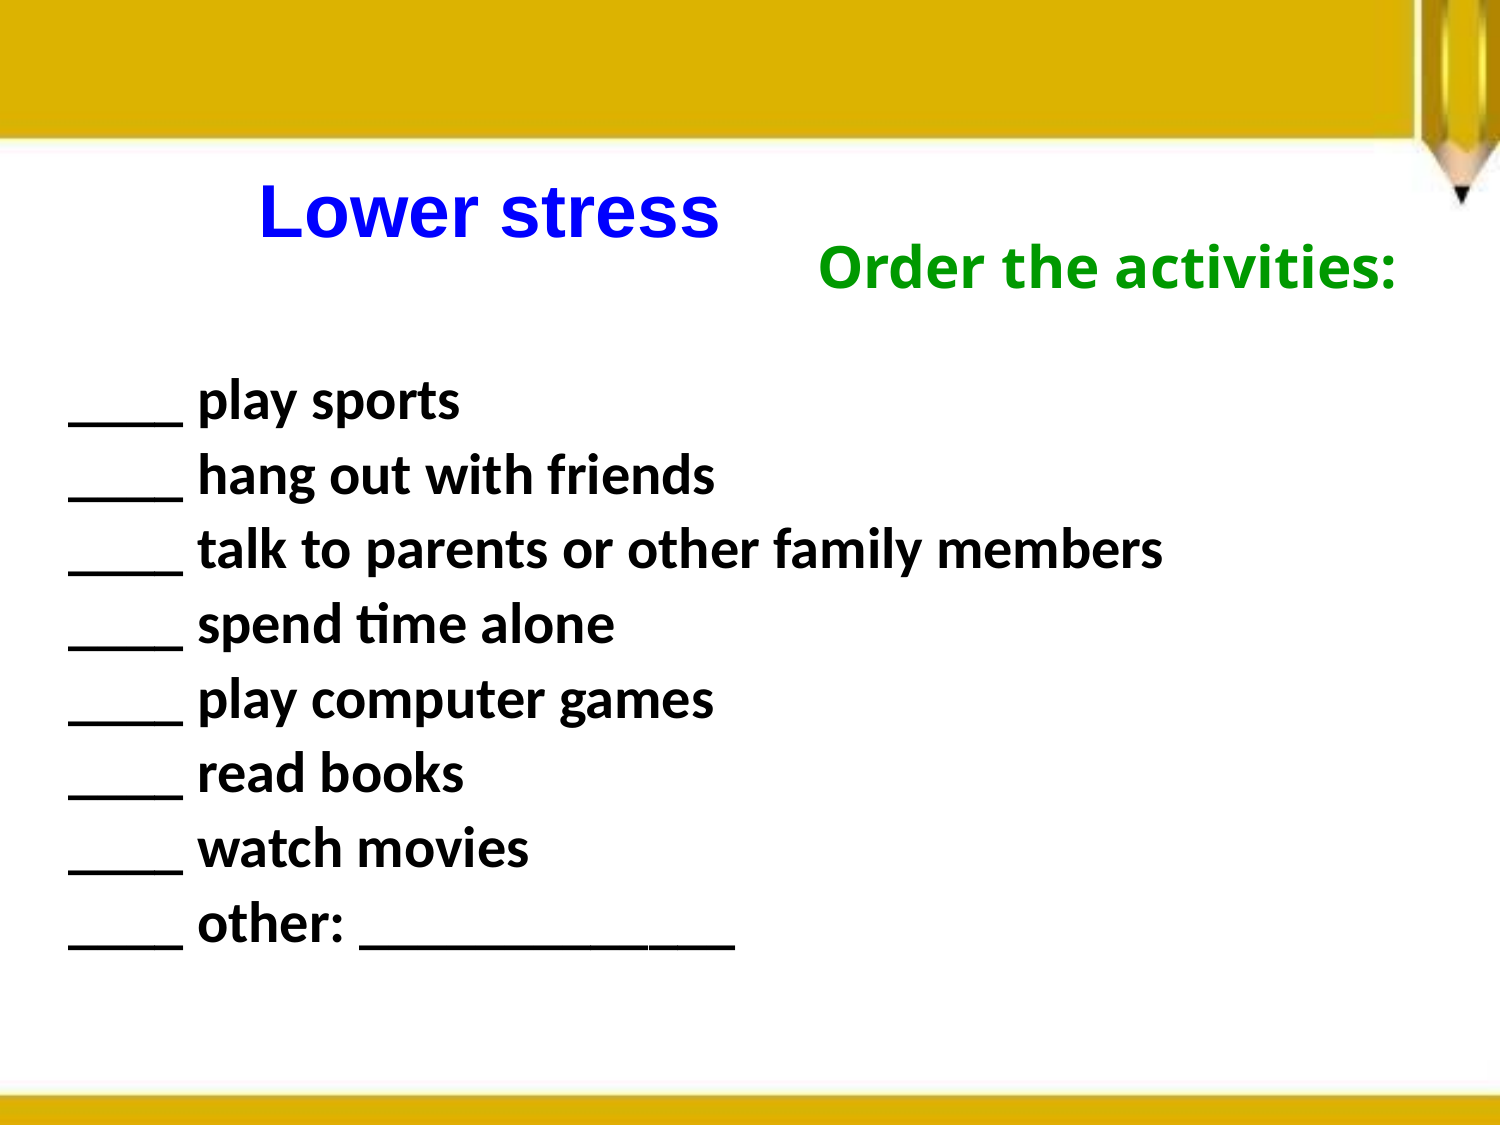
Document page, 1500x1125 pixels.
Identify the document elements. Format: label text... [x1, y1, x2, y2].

picture [0, 0, 1500, 1125]
text_box Lower stress [135, 135, 845, 322]
list ____ play sports ____ hang out with friends ____ talk to parents or other family members ____ spend time alone ____ play computer games ____ read books ____ watch movies ____ other: _____________ [53, 361, 1471, 1059]
text_box Order the activities: [802, 223, 1429, 308]
